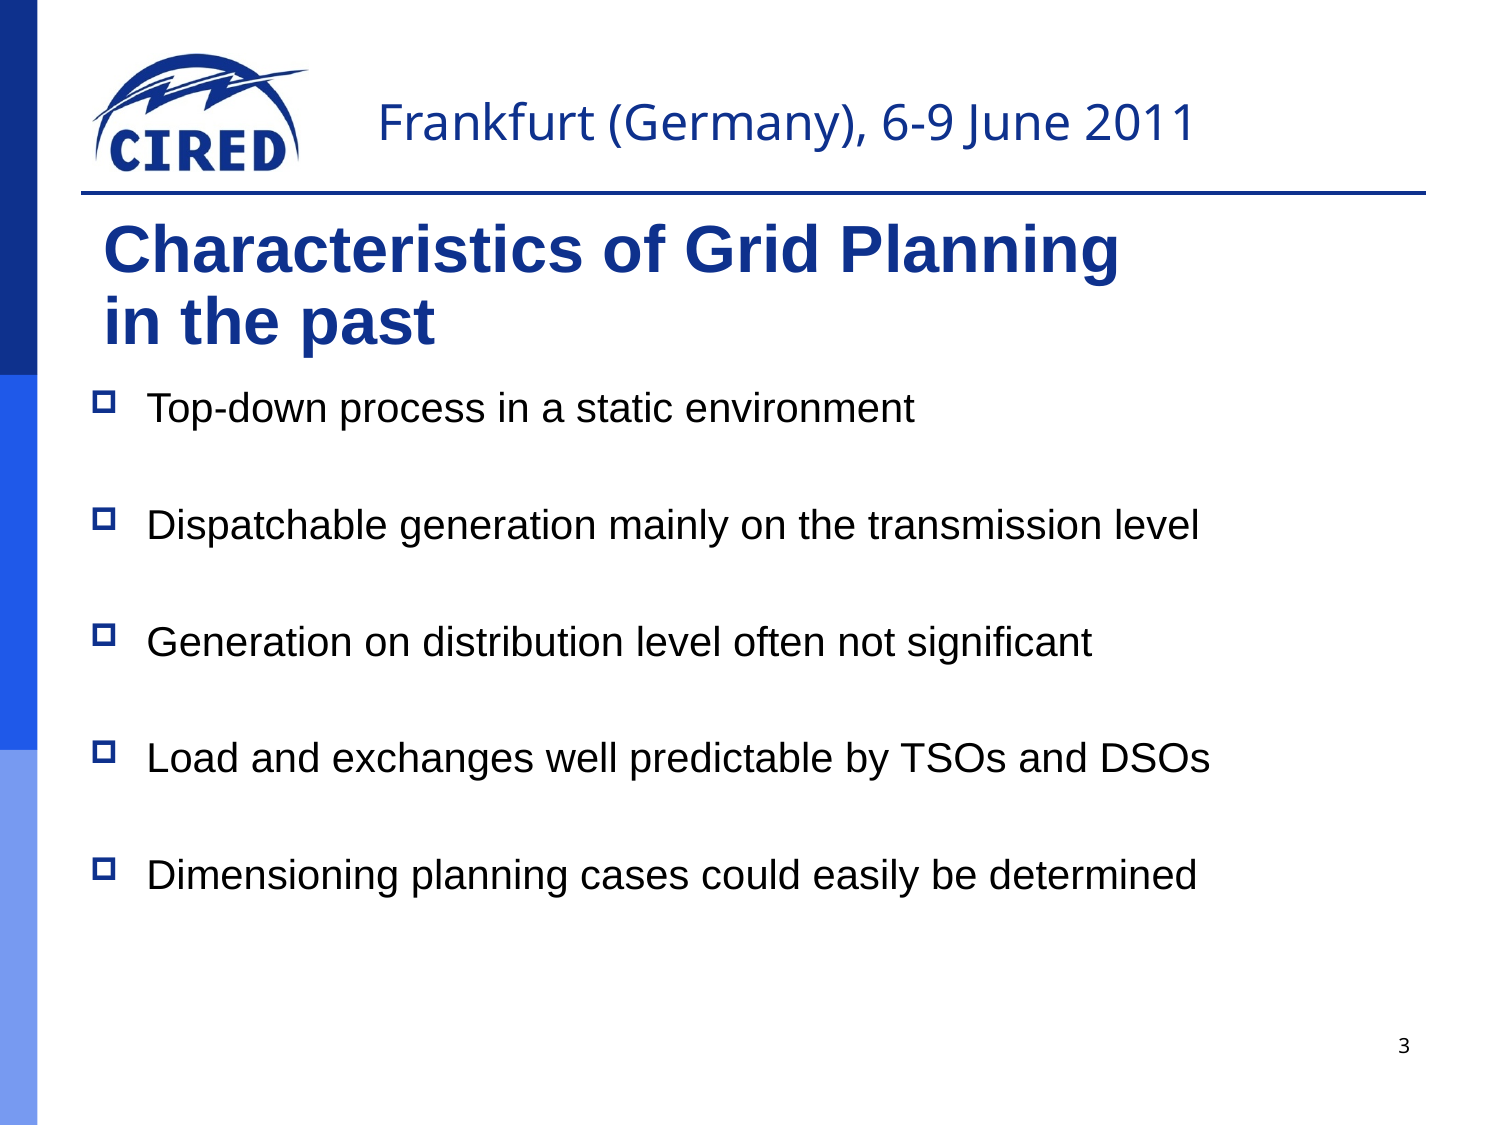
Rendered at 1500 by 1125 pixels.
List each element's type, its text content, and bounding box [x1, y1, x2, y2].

slide_number 3 [1074, 1024, 1426, 1101]
list Top-down process in a static environment Dispatchable generation mainly on the transmission level Generation on distribution level often not significant Load and exchanges well predictable by TSOs and DSOs Dimensioning planning cases could easily be determined [74, 373, 1426, 1071]
text_box Characteristics of Grid Planning in the past [88, 207, 1436, 367]
picture [92, 53, 309, 172]
